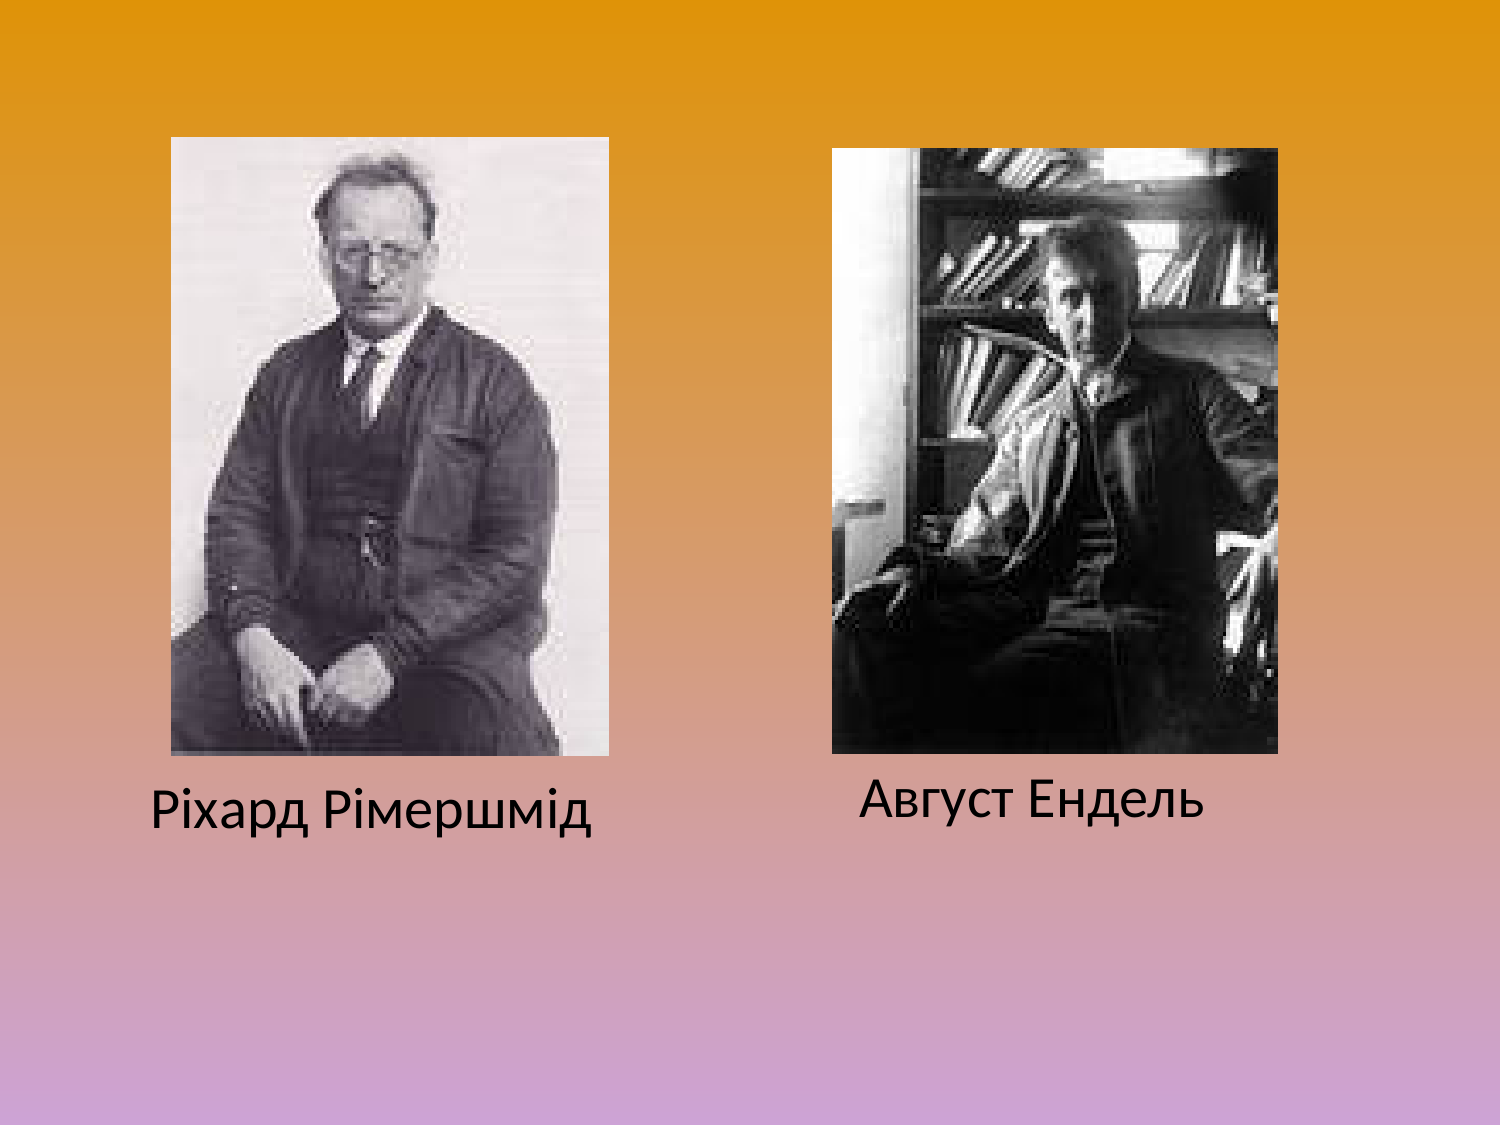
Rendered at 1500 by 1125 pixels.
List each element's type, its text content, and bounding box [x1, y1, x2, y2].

picture [170, 136, 609, 757]
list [832, 148, 1278, 754]
text_box Ріхард Рімершмід [135, 763, 632, 848]
text_box Август Ендель [844, 756, 1282, 837]
